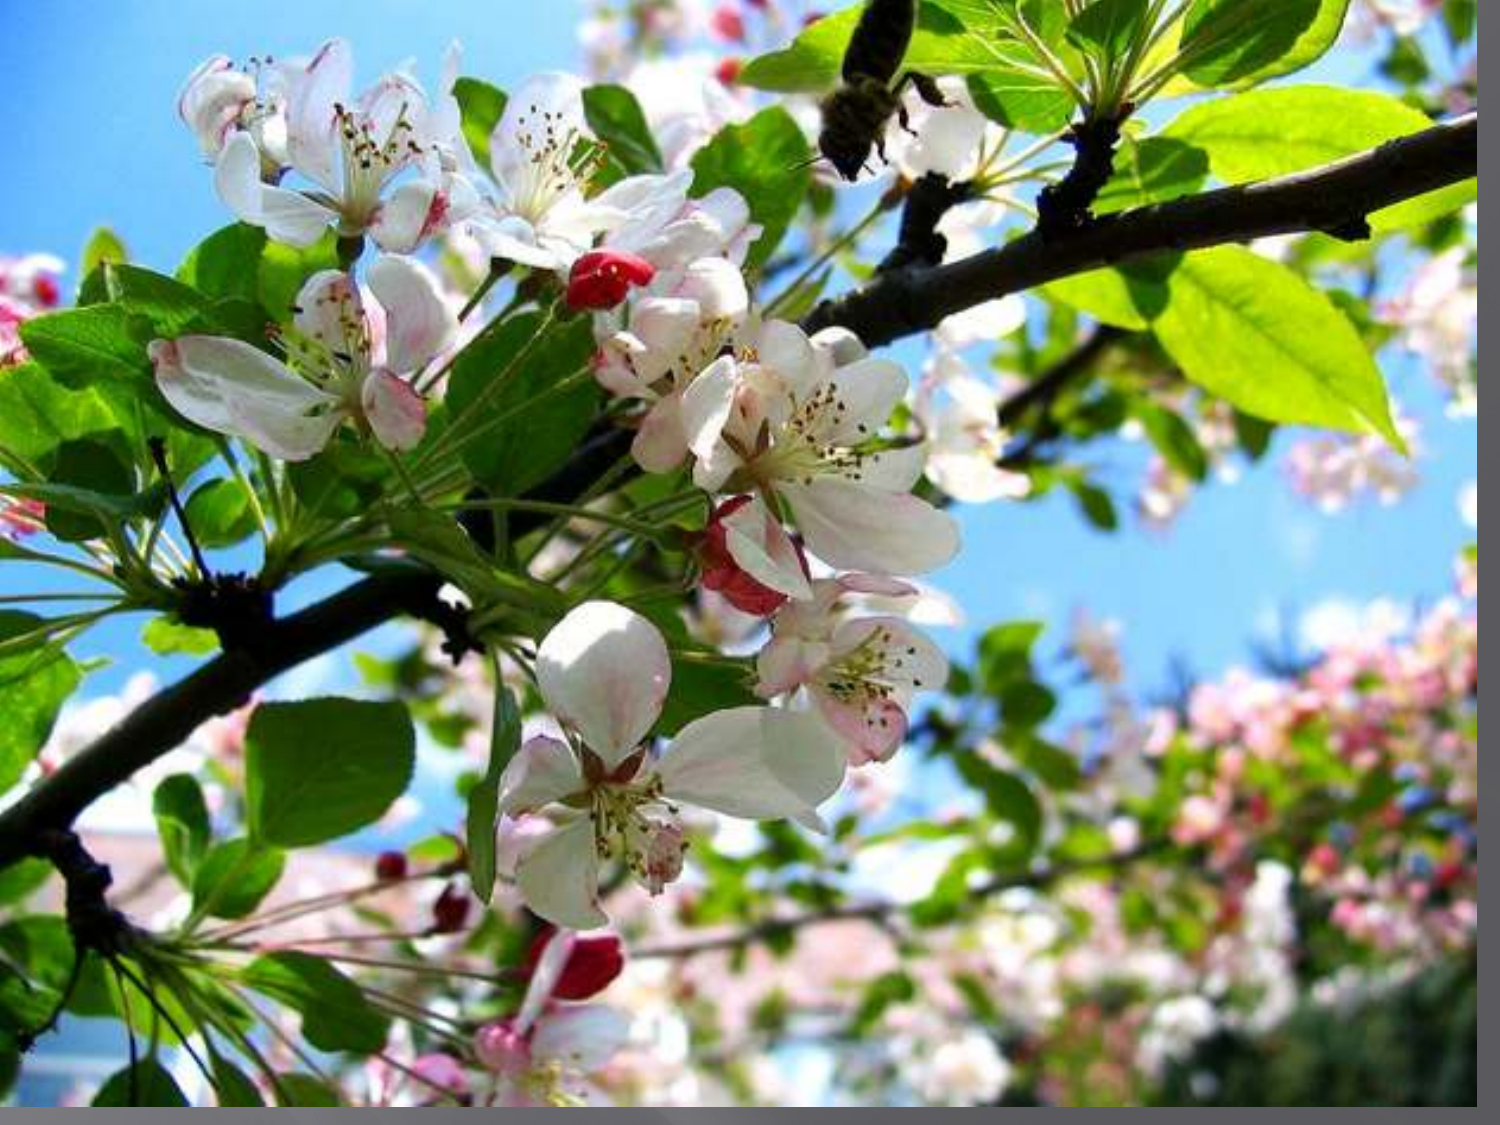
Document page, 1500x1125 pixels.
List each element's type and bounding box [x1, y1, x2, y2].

list [0, 0, 1477, 1107]
